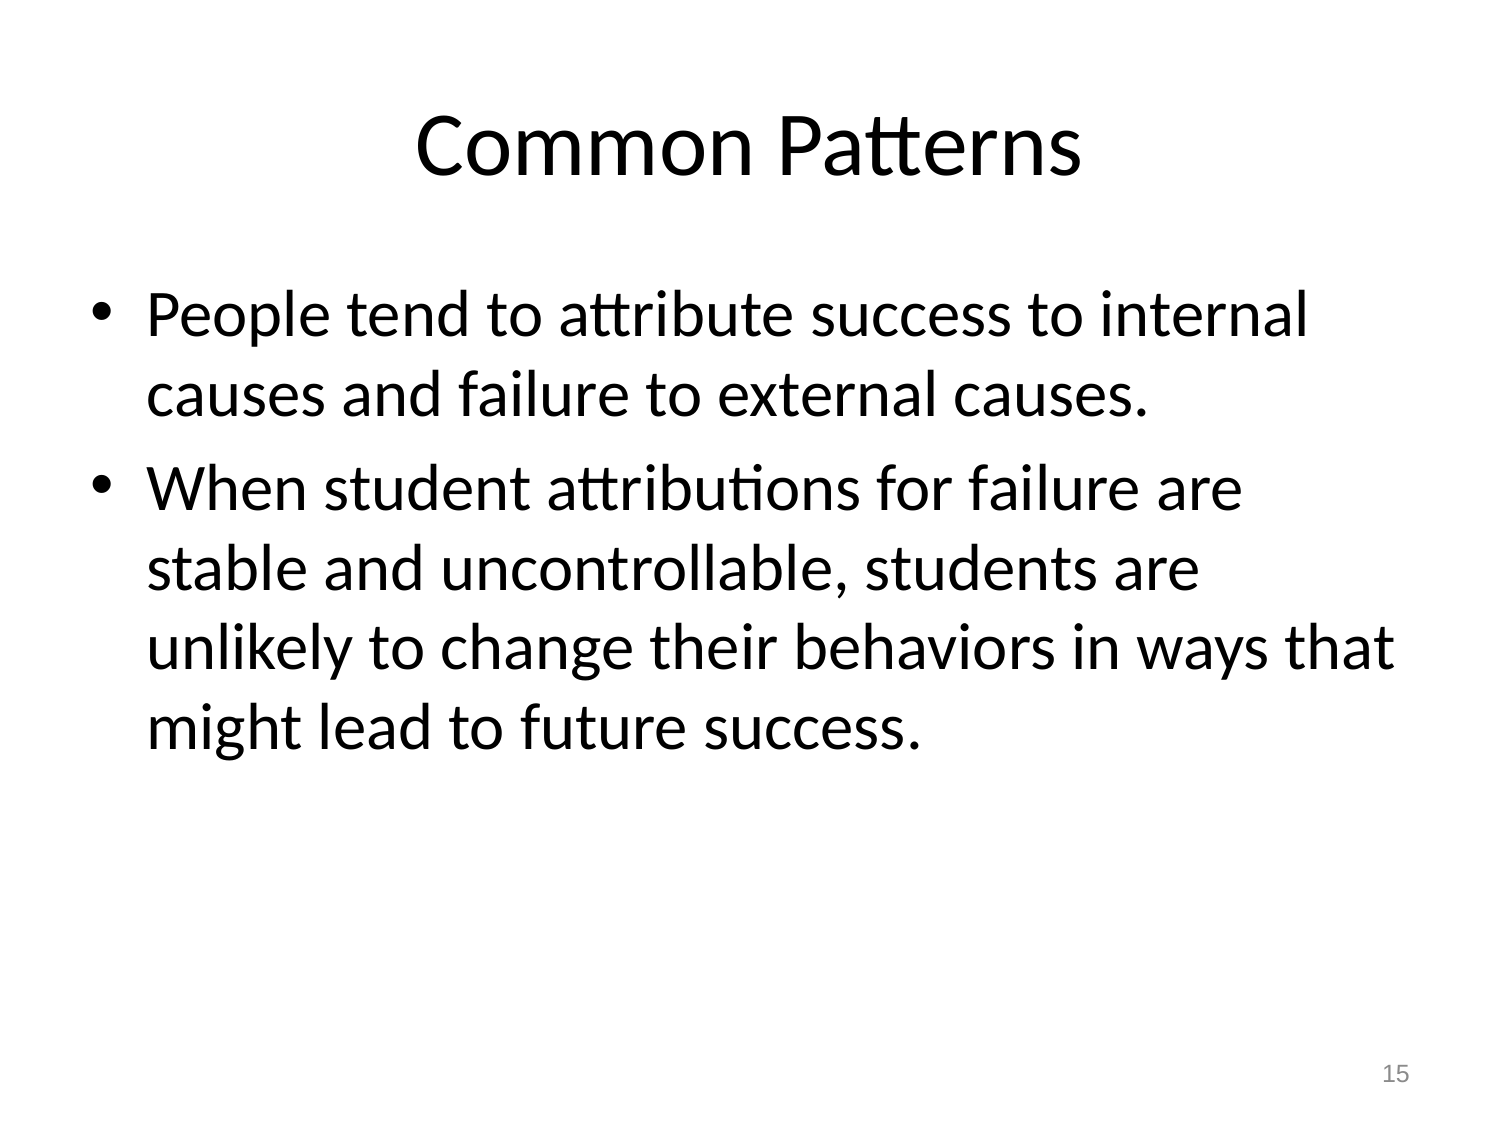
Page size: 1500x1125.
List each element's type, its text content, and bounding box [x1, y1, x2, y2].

list People tend to attribute success to internal causes and failure to external causes. When student attributions for failure are stable and uncontrollable, students are unlikely to change their behaviors in ways that might lead to future success. [75, 262, 1425, 1005]
title Common Patterns [75, 45, 1425, 233]
slide_number 15 [1074, 1042, 1425, 1103]
